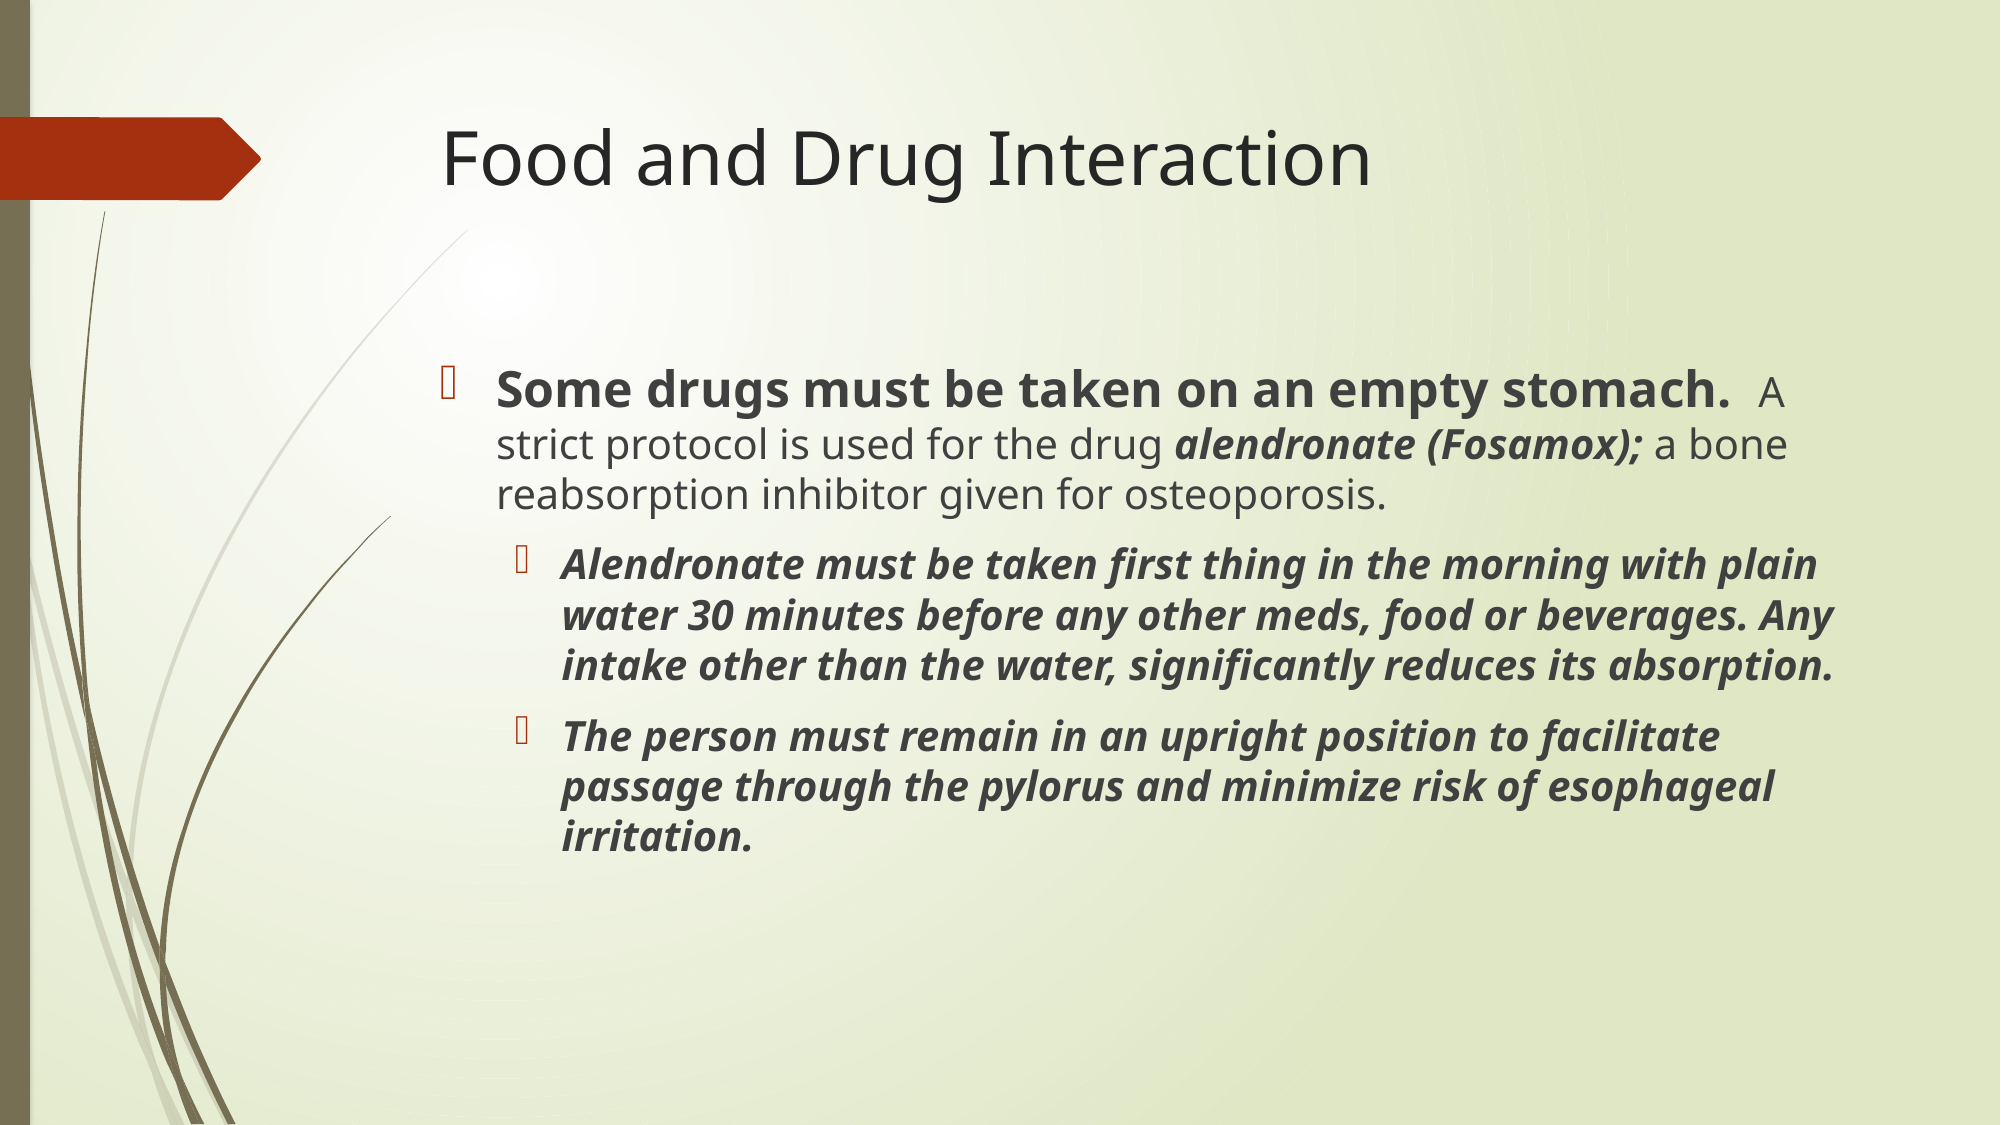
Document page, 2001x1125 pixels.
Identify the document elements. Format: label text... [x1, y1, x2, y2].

title Food and Drug Interaction [425, 102, 1888, 313]
list Some drugs must be taken on an empty stomach. A strict protocol is used for the drug alendronate (Fosamox); a bone reabsorption inhibitor given for osteoporosis. Alendronate must be taken first thing in the morning with plain water 30 minutes before any other meds, food or beverages. Any intake other than the water, significantly reduces its absorption. The person must remain in an upright position to facilitate passage through the pylorus and minimize risk of esophageal irritation. [424, 350, 1888, 970]
